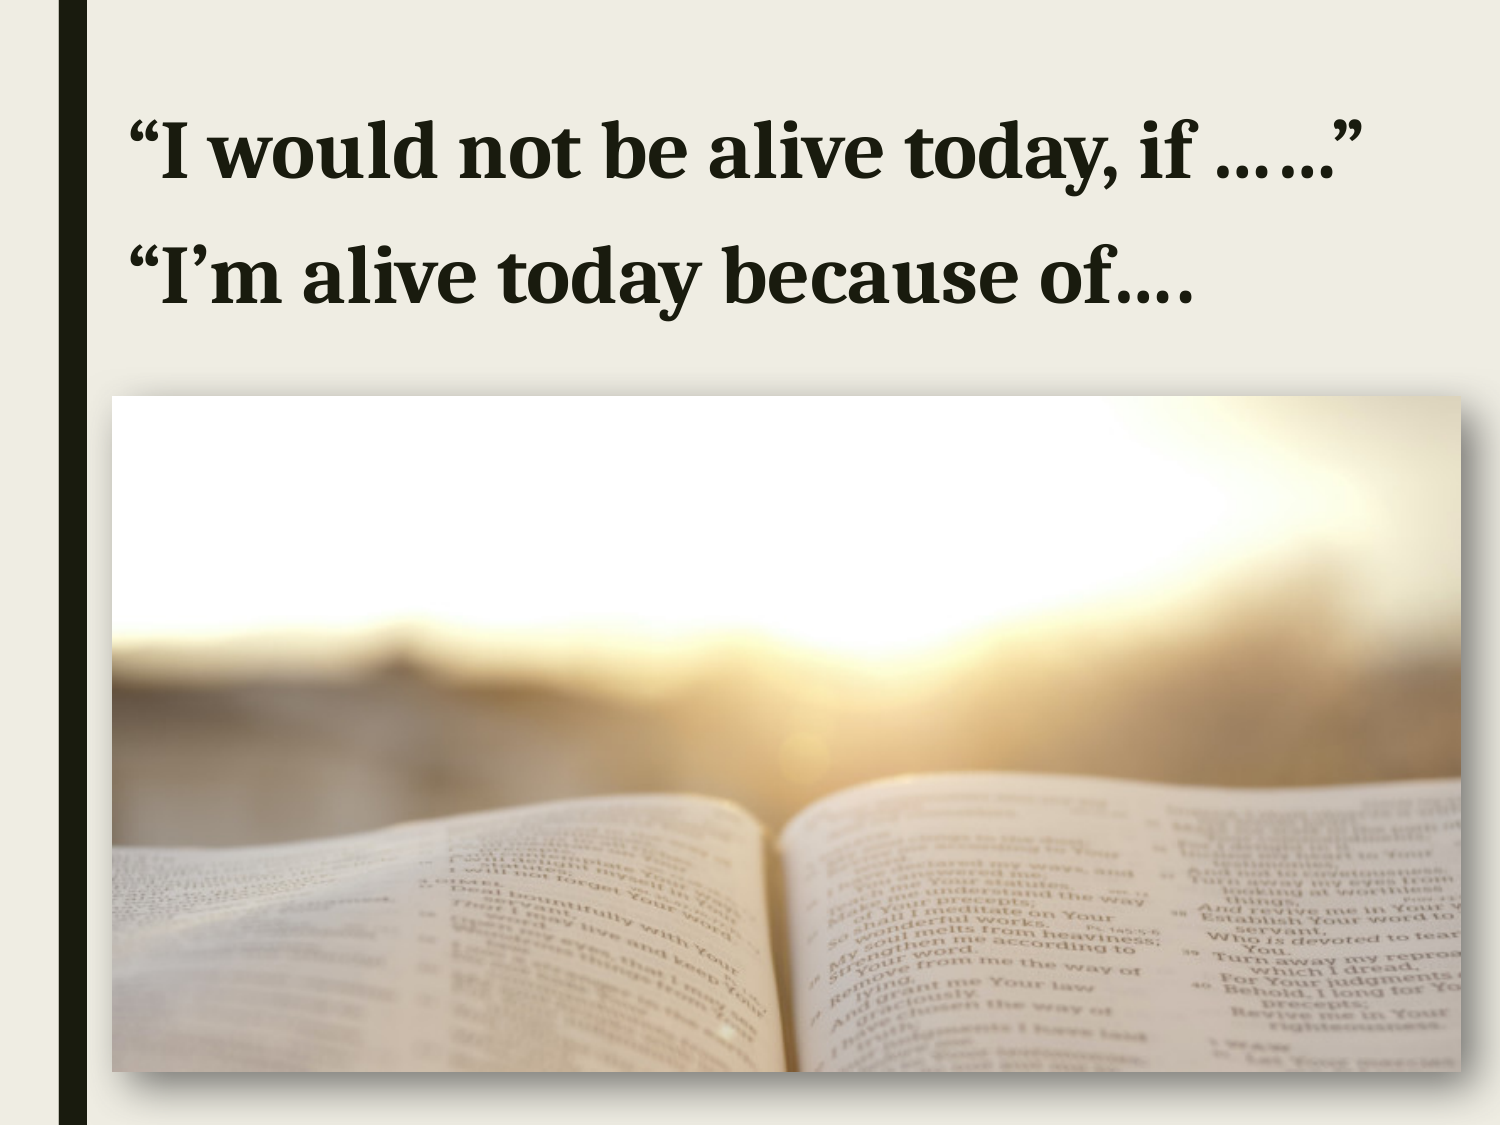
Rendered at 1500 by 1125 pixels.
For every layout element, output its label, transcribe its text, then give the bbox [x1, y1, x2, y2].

title “I would not be alive today, if ……” [112, 99, 1431, 344]
text_box “I’m alive today because of…. [112, 224, 1294, 394]
picture [112, 396, 1461, 1072]
